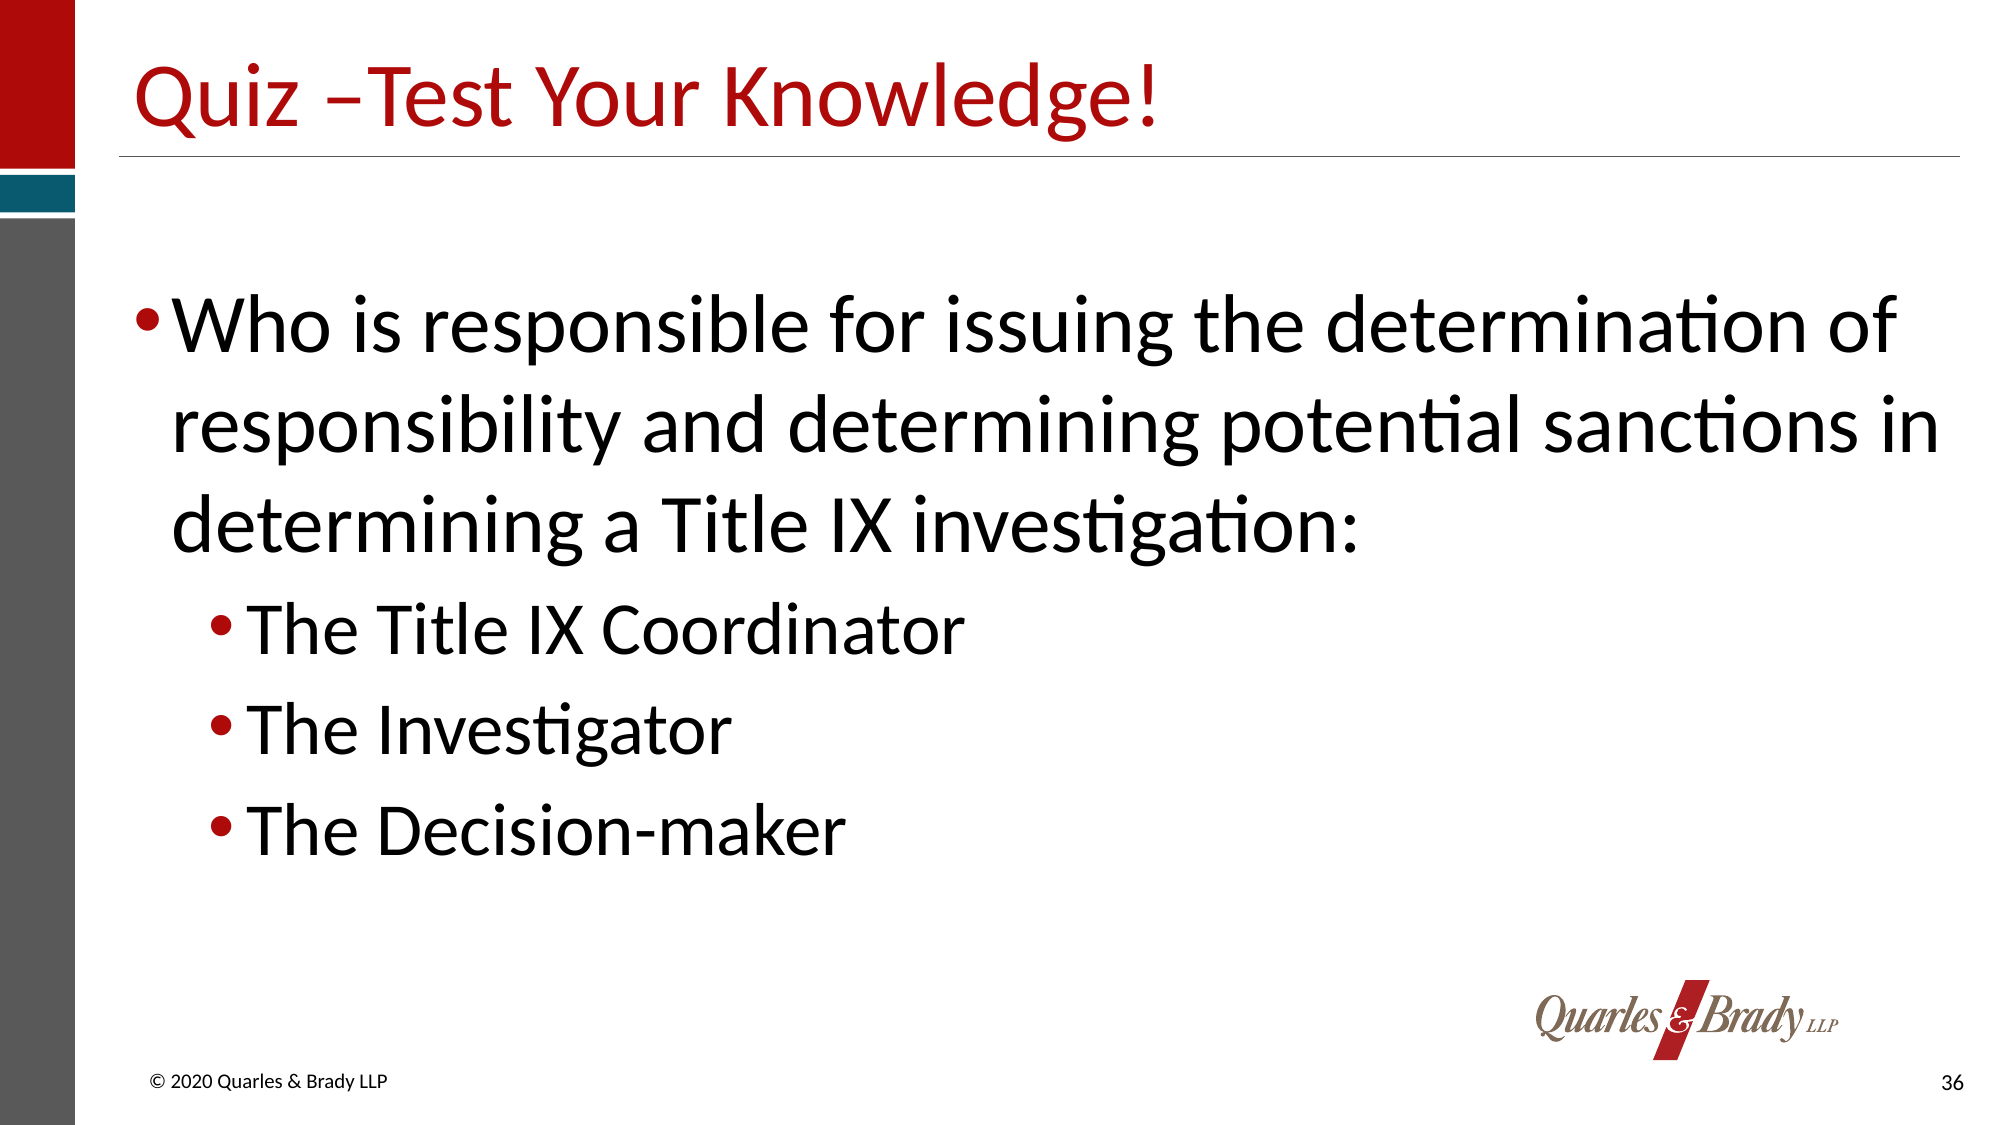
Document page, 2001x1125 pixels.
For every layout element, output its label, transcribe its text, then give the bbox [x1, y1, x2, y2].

slide_number 36 [1431, 1060, 1980, 1120]
title Quiz –Test Your Knowledge! [118, 37, 1960, 157]
list Who is responsible for issuing the determination of responsibility and determining potential sanctions in determining a Title IX investigation: The Title IX Coordinator The Investigator The Decision-maker [118, 261, 1960, 979]
